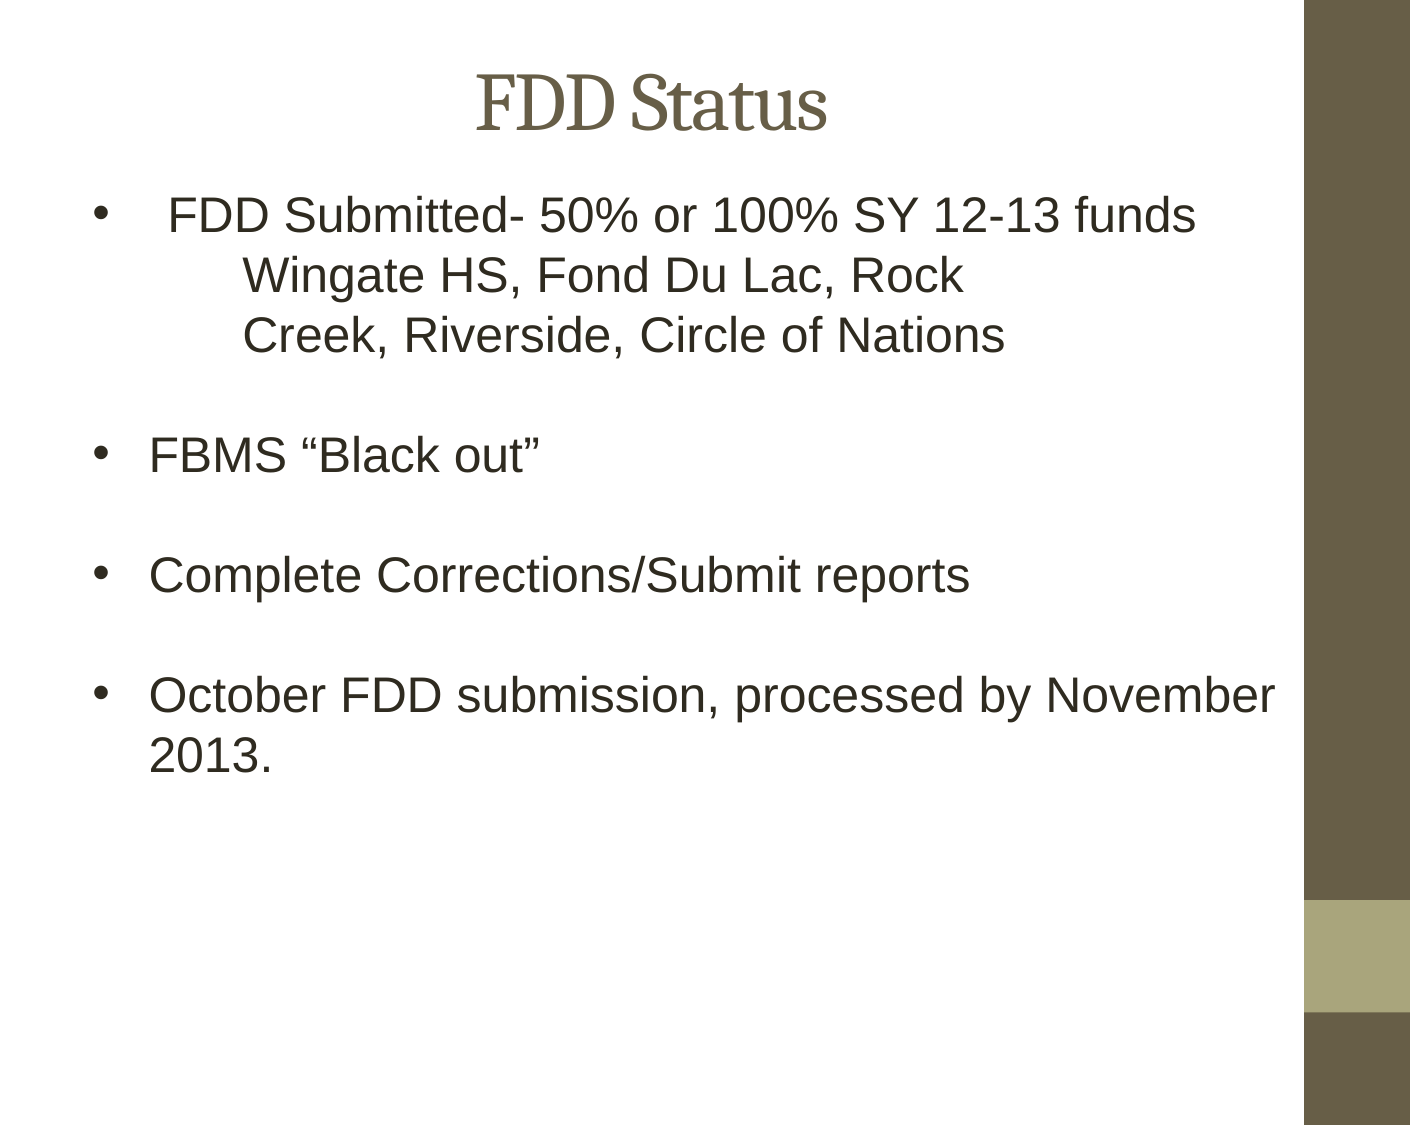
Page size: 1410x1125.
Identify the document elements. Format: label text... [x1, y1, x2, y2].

text_box FDD Submitted- 50% or 100% SY 12-13 funds Wingate HS, Fond Du Lac, Rock Creek, Riverside, Circle of Nations FBMS “Black out” Complete Corrections/Submit reports October FDD submission, processed by November 2013. [2, 174, 1305, 970]
title FDD Status [0, 3, 1305, 191]
